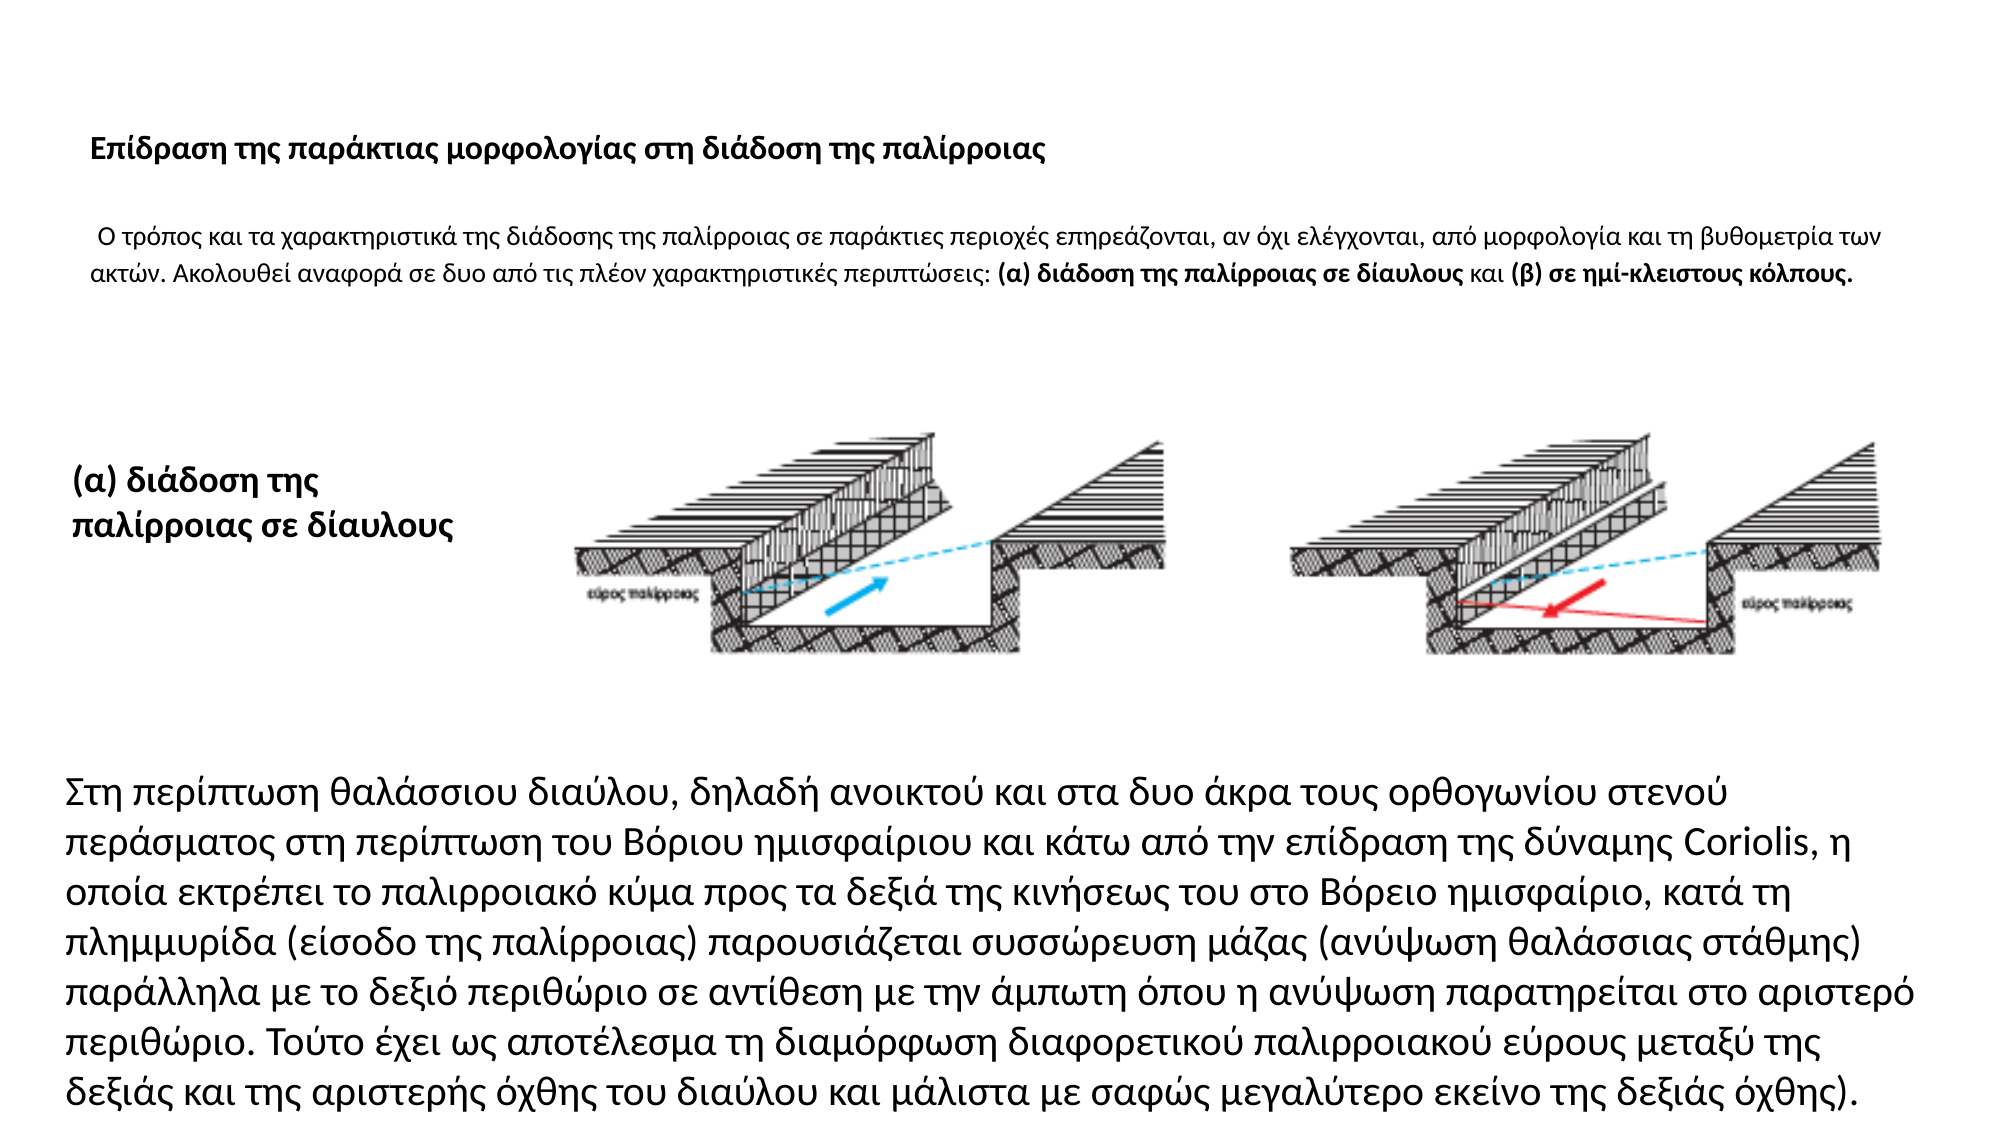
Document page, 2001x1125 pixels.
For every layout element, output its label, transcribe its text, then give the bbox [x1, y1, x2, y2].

title Επίδραση της παράκτιας μορφολογίας στη διάδοση της παλίρροιας Ο τρόπος και τα χαρακτηριστικά της διάδοσης της παλίρροιας σε παράκτιες περιοχές επηρεάζονται, αν όχι ελέγχονται, από μορφολογία και τη βυθομετρία των ακτών. Ακολουθεί αναφορά σε δυο από τις πλέον χαρακτηριστικές περιπτώσεις: (α) διάδοση της παλίρροιας σε δίαυλους και (β) σε ημί-κλειστους κόλπους. [75, 112, 1903, 331]
text_box (α) διάδοση της παλίρροιας σε δίαυλους [57, 447, 472, 553]
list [490, 387, 1943, 721]
text_box Στη περίπτωση θαλάσσιου διαύλου, δηλαδή ανοικτού και στα δυο άκρα τους ορθογωνίου στενού περάσματος στη περίπτωση του Βόριου ημισφαίριου και κάτω από την επίδραση της δύναμης Coriolis, η οποία εκτρέπει το παλιρροιακό κύμα προς τα δεξιά της κινήσεως του στο Βόρειο ημισφαίριο, κατά τη πλημμυρίδα (είσοδο της παλίρροιας) παρουσιάζεται συσσώρευση μάζας (ανύψωση θαλάσσιας στάθμης) παράλληλα με το δεξιό περιθώριο σε αντίθεση με την άμπωτη όπου η ανύψωση παρατηρείται στο αριστερό περιθώριο. Τούτο έχει ως αποτέλεσμα τη διαμόρφωση διαφορετικού παλιρροιακού εύρους μεταξύ της δεξιάς και της αριστερής όχθης του διαύλου και μάλιστα με σαφώς μεγαλύτερο εκείνο της δεξιάς όχθης). [50, 756, 1950, 1122]
